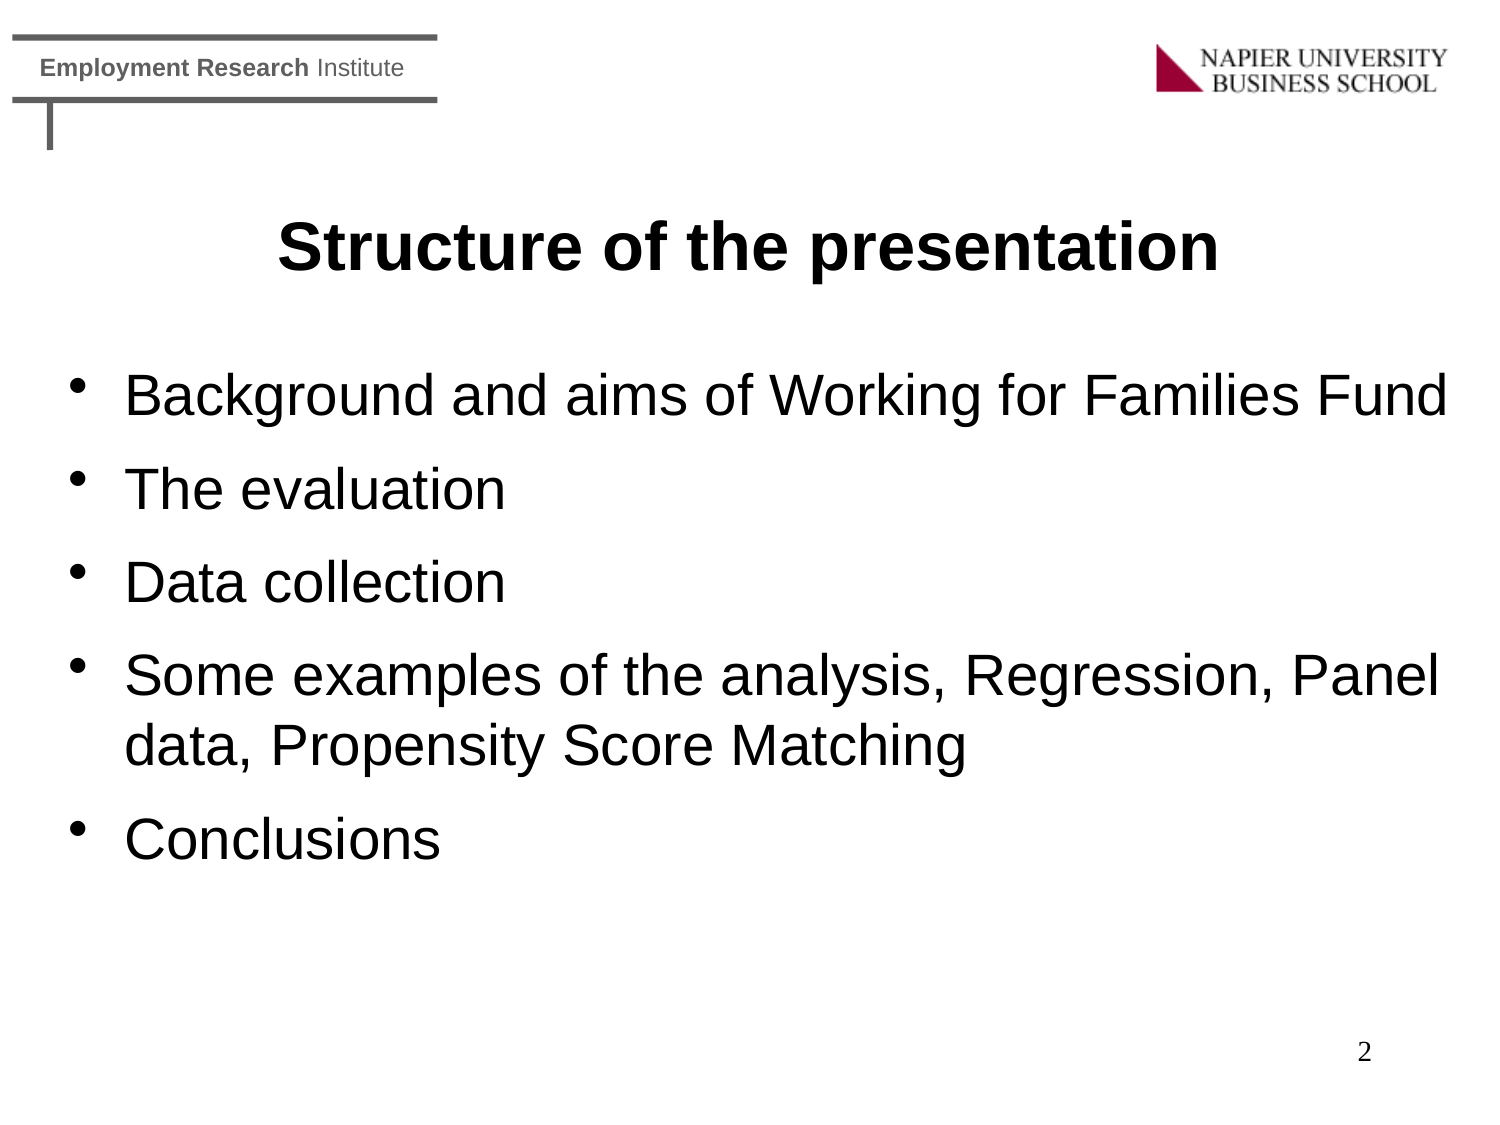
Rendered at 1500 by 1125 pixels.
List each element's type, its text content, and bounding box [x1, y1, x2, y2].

list Background and aims of Working for Families Fund The evaluation Data collection Some examples of the analysis, Regression, Panel data, Propensity Score Matching Conclusions [52, 349, 1500, 1026]
picture [1149, 24, 1463, 119]
slide_number 2 [1074, 1026, 1388, 1101]
title Structure of the presentation [111, 148, 1388, 337]
